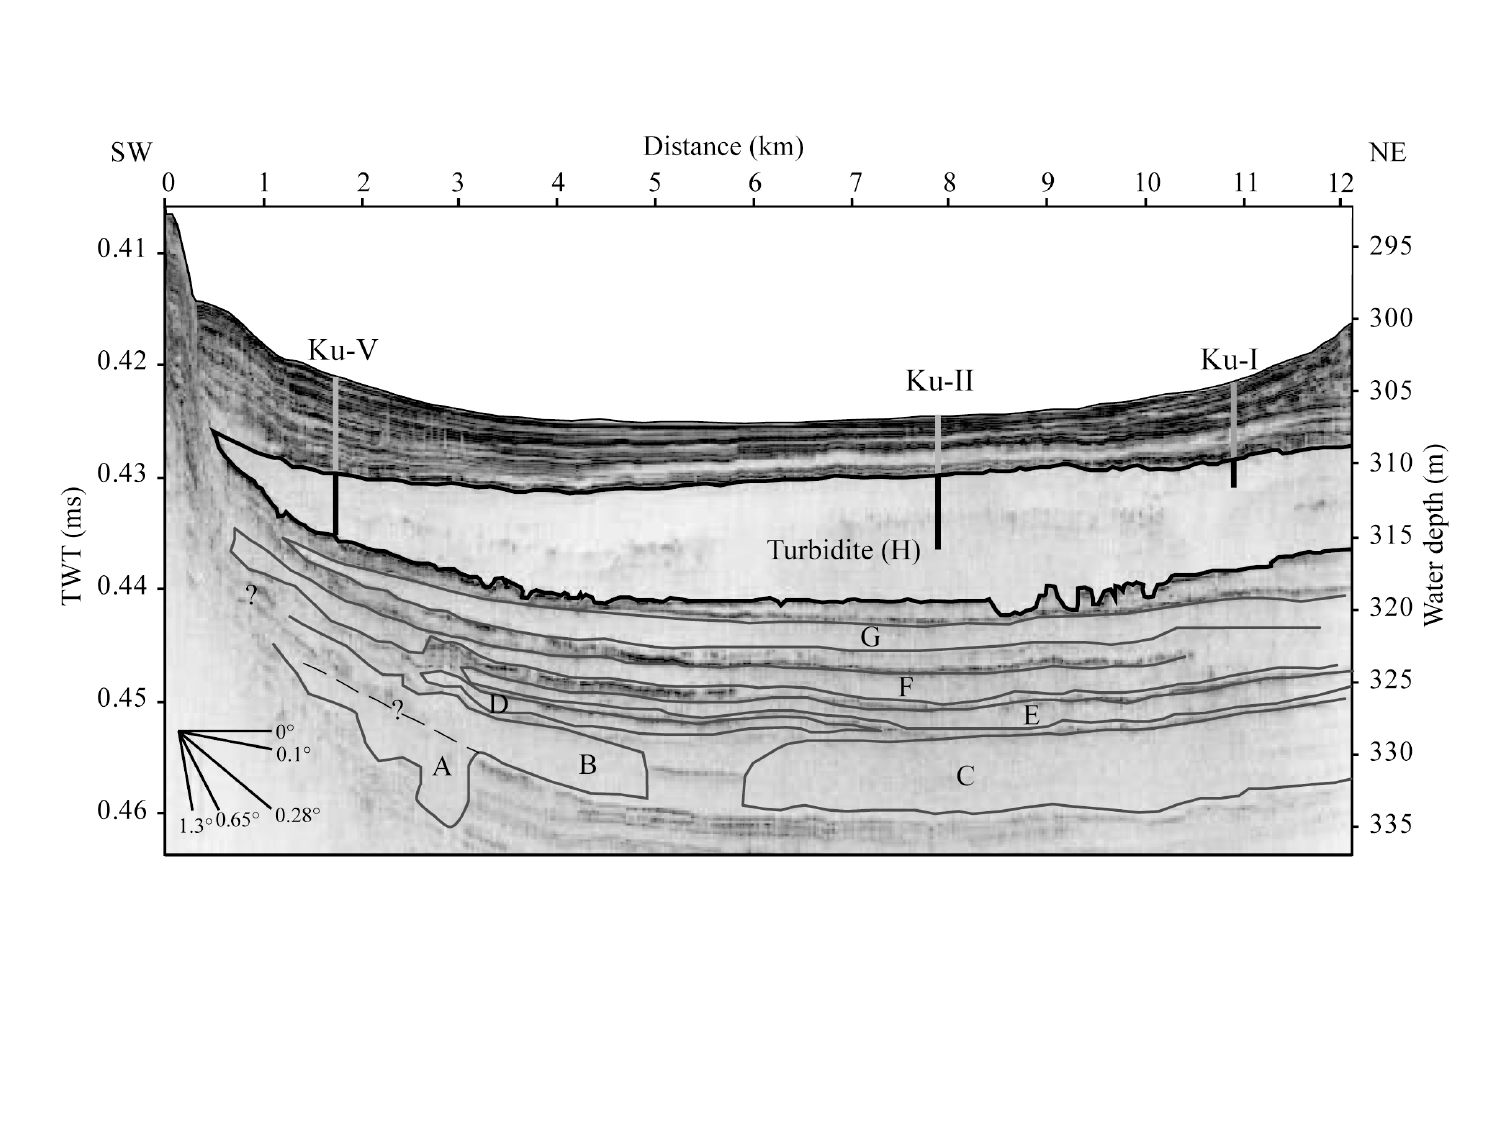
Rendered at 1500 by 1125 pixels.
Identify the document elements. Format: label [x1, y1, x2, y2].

picture [46, 109, 1465, 881]
